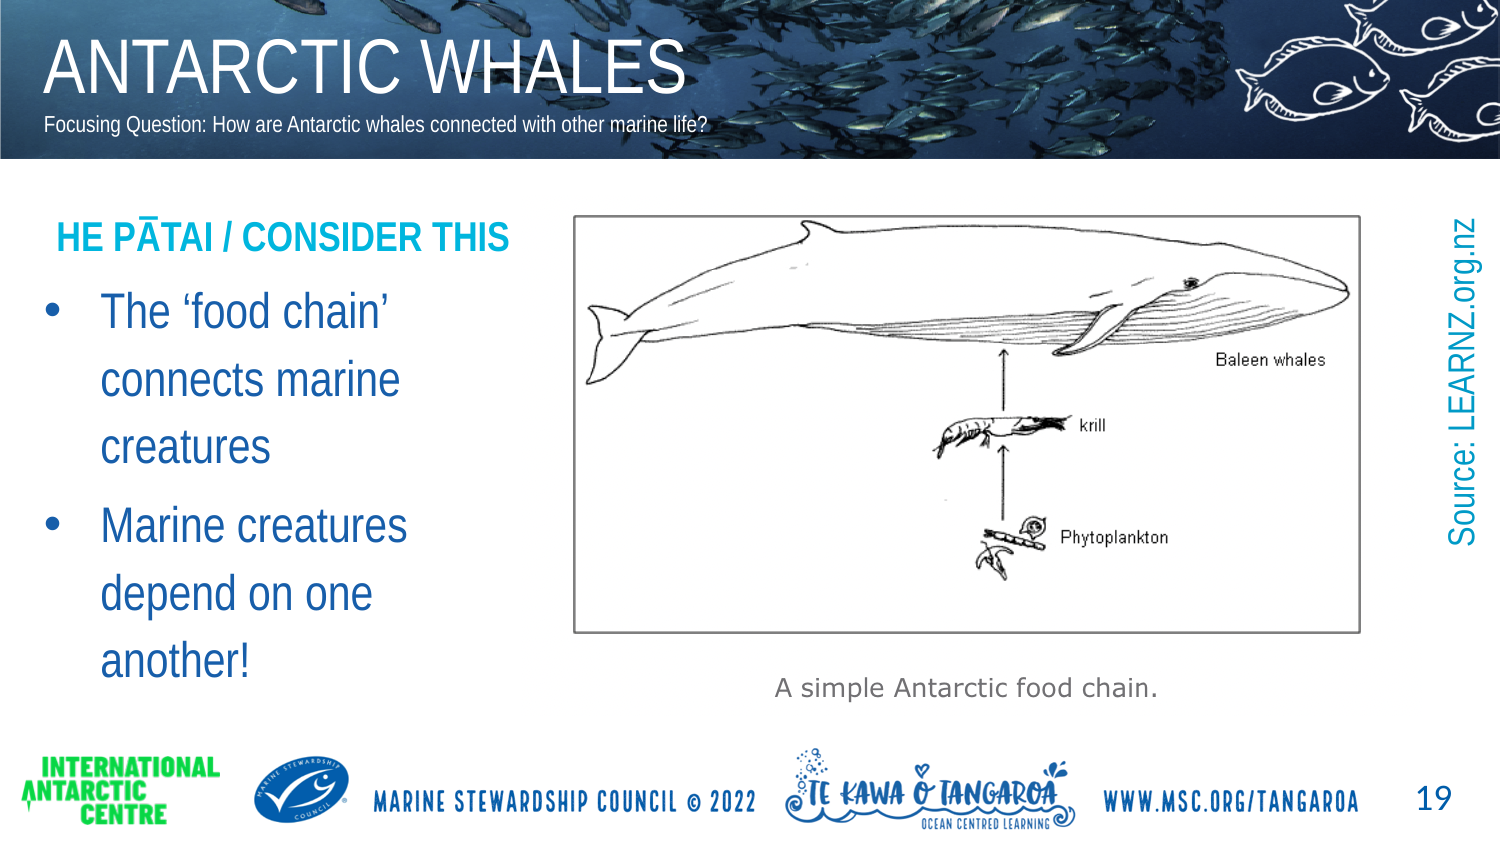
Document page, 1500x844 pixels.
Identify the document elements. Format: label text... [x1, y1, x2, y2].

text_box HE PĀTAI / CONSIDER THIS The ‘food chain’ connects marine creatures Marine creatures depend on one another! [29, 195, 520, 716]
picture [0, 0, 1500, 182]
text_box ANTARCTIC WHALES Focusing Question: How are Antarctic whales connected with other marine life? [28, 8, 1215, 146]
picture [521, 195, 1423, 717]
text_box Source: LEARNZ.org.nz [1429, 190, 1490, 562]
picture [21, 741, 1381, 844]
